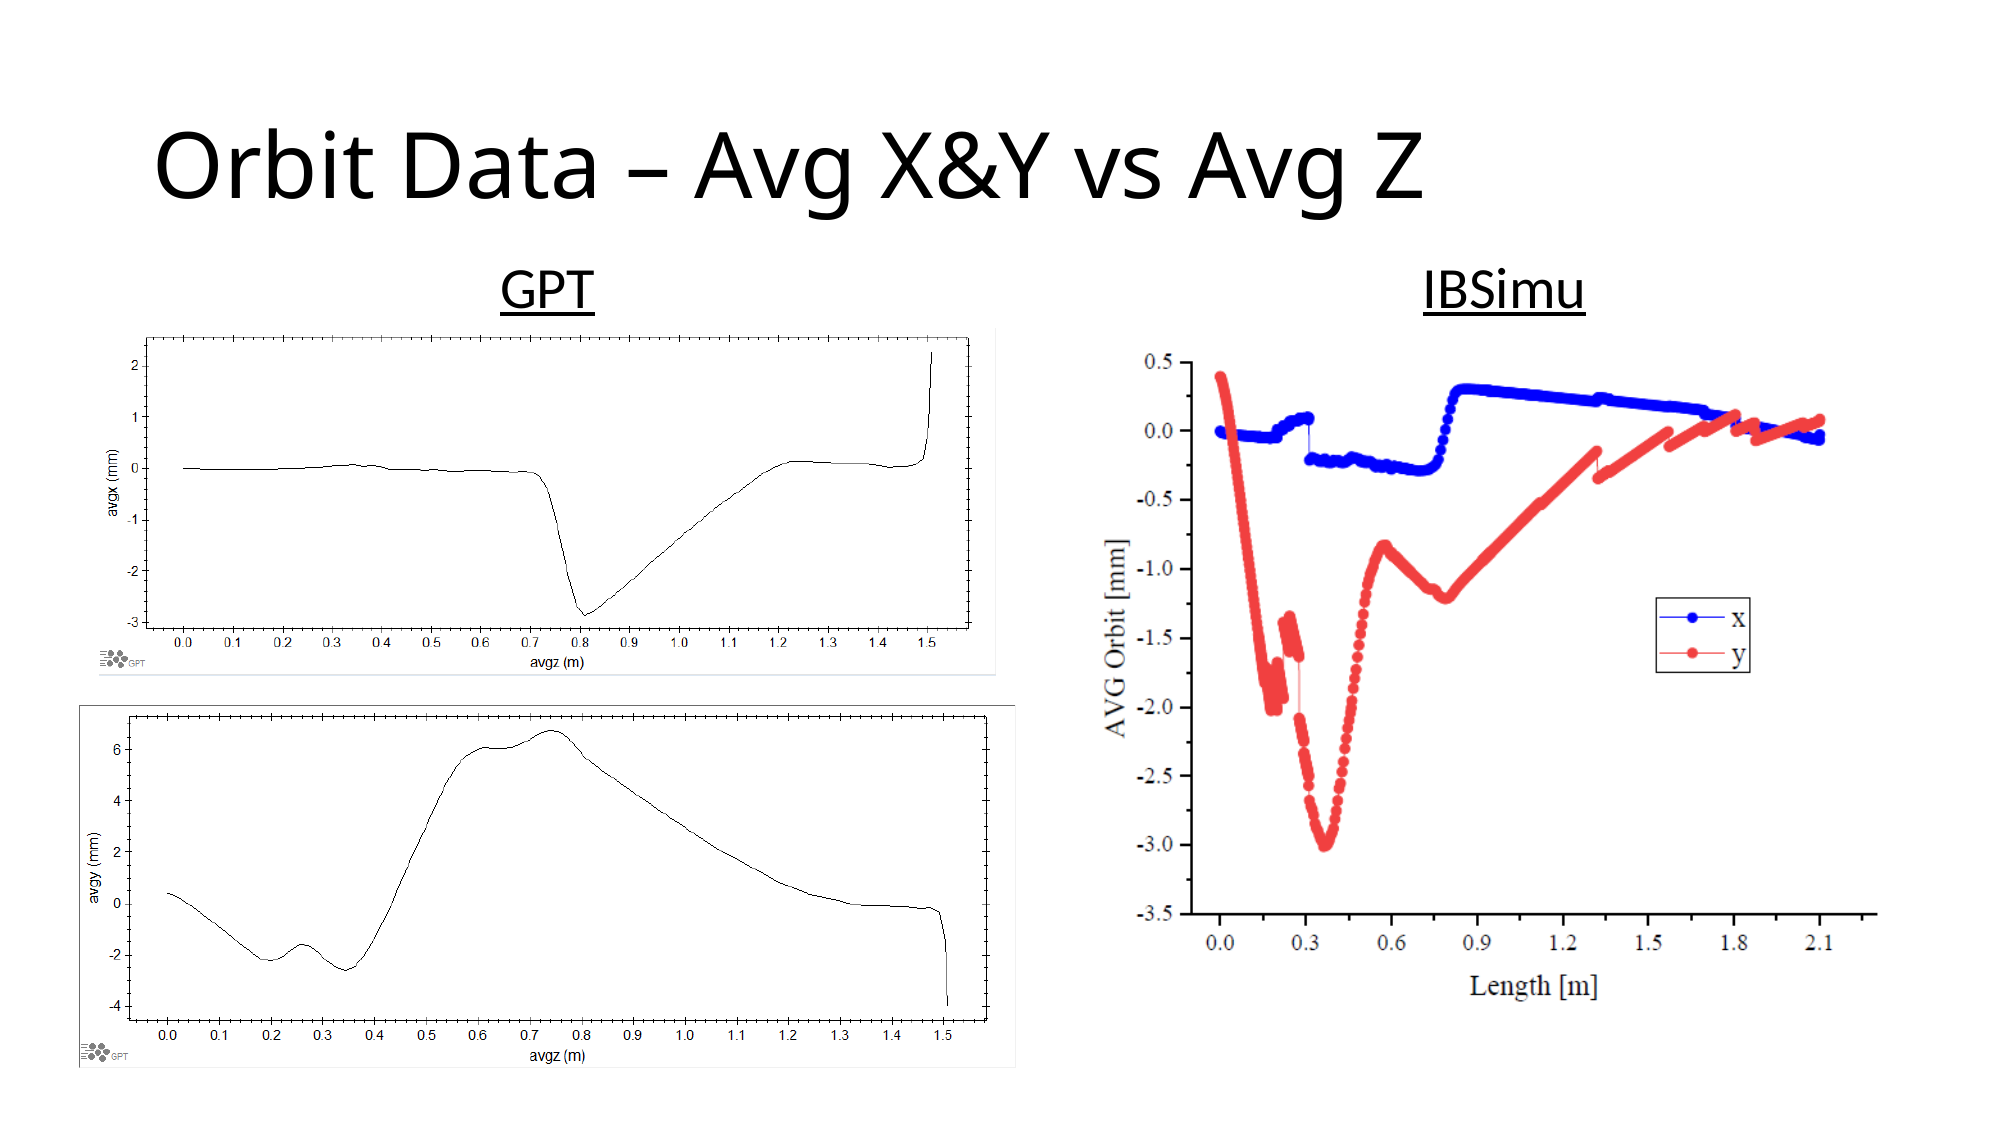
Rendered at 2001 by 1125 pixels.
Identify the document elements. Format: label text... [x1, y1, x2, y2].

text_box GPT [319, 242, 776, 328]
picture [79, 705, 1016, 1068]
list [99, 328, 996, 676]
text_box IBSimu [1276, 242, 1733, 328]
picture [1084, 328, 1925, 1017]
title Orbit Data – Avg X&Y vs Avg Z [137, 59, 1863, 278]
